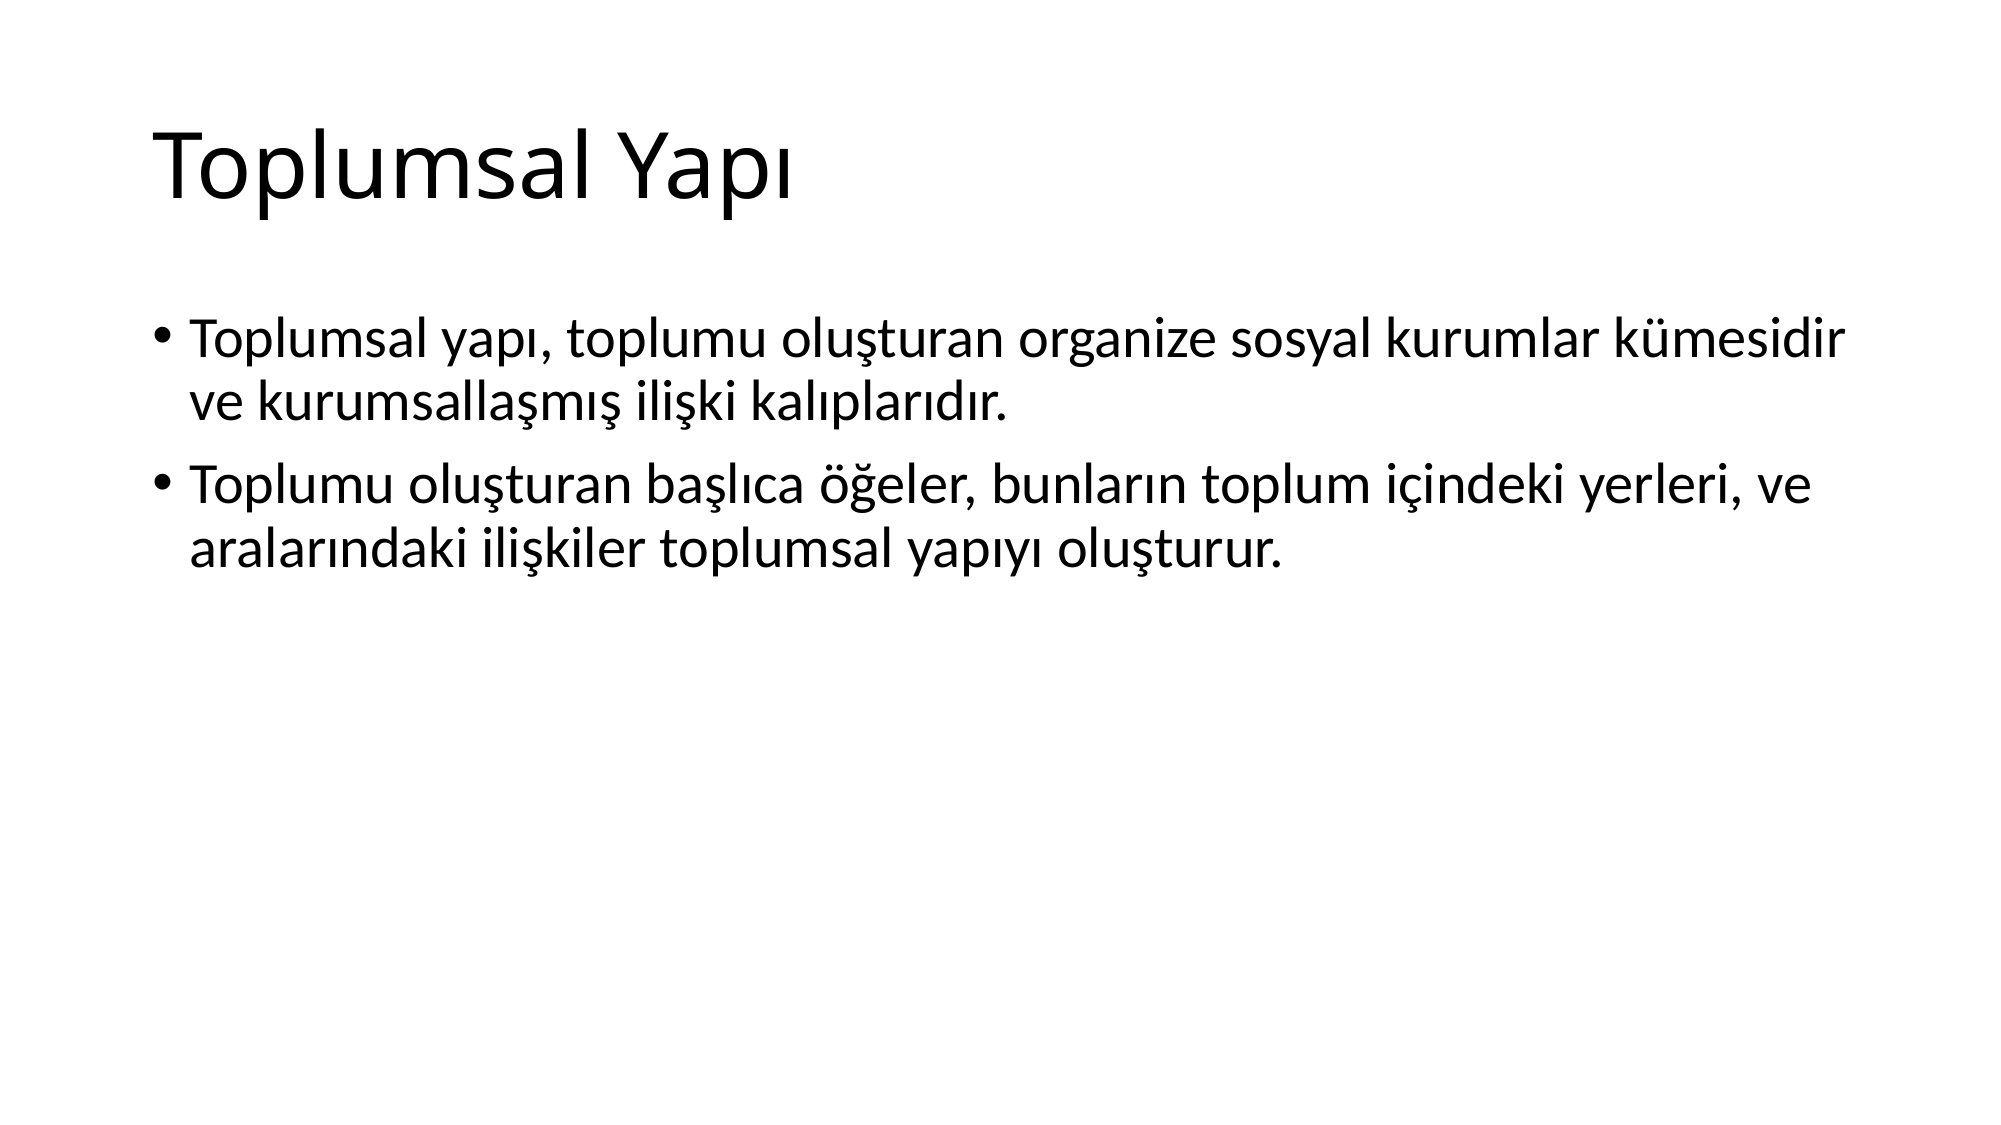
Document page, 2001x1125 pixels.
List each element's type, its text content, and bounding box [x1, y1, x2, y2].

title Toplumsal Yapı [137, 59, 1863, 278]
list Toplumsal yapı, toplumu oluşturan organize sosyal kurumlar kümesidir ve kurumsallaşmış ilişki kalıplarıdır. Toplumu oluşturan başlıca öğeler, bunların toplum içindeki yerleri, ve aralarındaki ilişkiler toplumsal yapıyı oluşturur. [137, 299, 1863, 1014]
